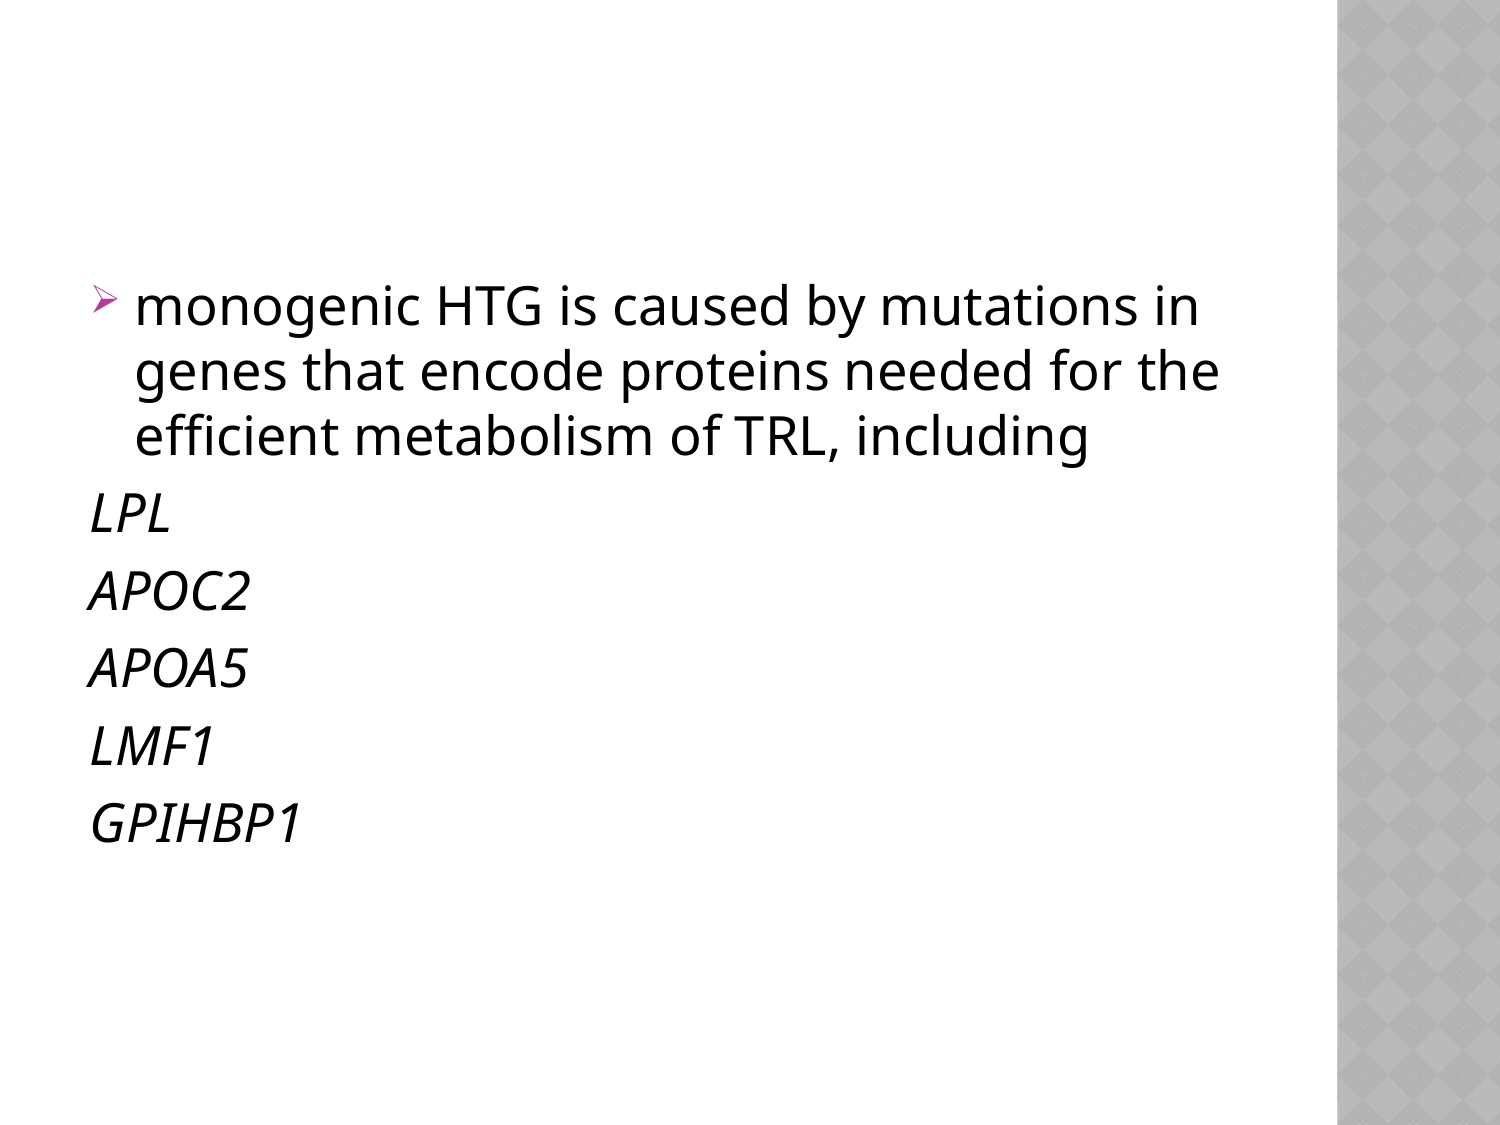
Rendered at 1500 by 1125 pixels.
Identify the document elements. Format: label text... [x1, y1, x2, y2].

list monogenic HTG is caused by mutations in genes that encode proteins needed for the efficient metabolism of TRL, including LPL APOC2 APOA5 LMF1 GPIHBP1 [75, 264, 1263, 1059]
